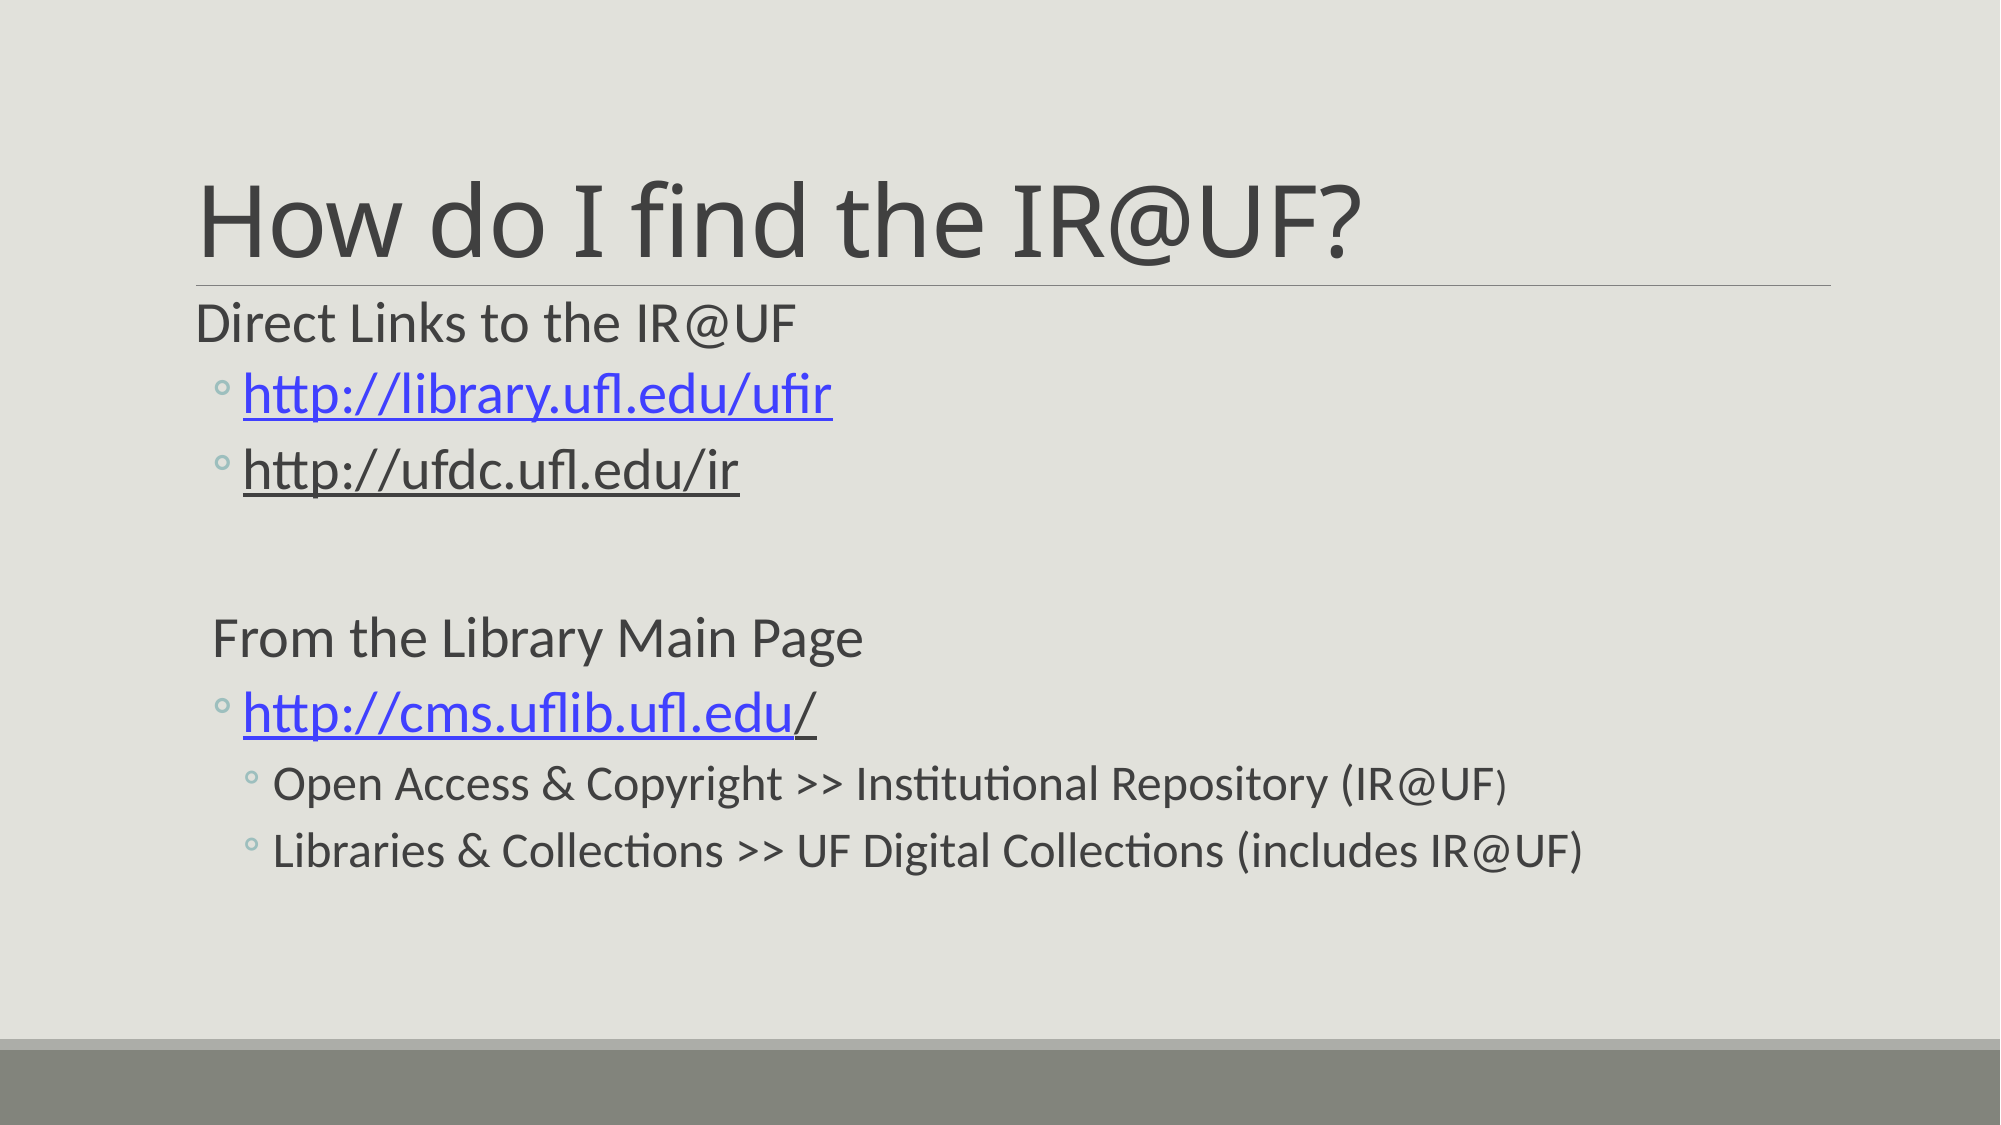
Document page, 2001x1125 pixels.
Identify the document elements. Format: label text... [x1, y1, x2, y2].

list Direct Links to the IR@UF http://library.ufl.edu/ufir http://ufdc.ufl.edu/ir From the Library Main Page http://cms.uflib.ufl.edu/ Open Access & Copyright >> Institutional Repository (IR@UF) Libraries & Collections >> UF Digital Collections (includes IR@UF) [180, 285, 1830, 945]
title How do I find the IR@UF? [180, 47, 1830, 285]
